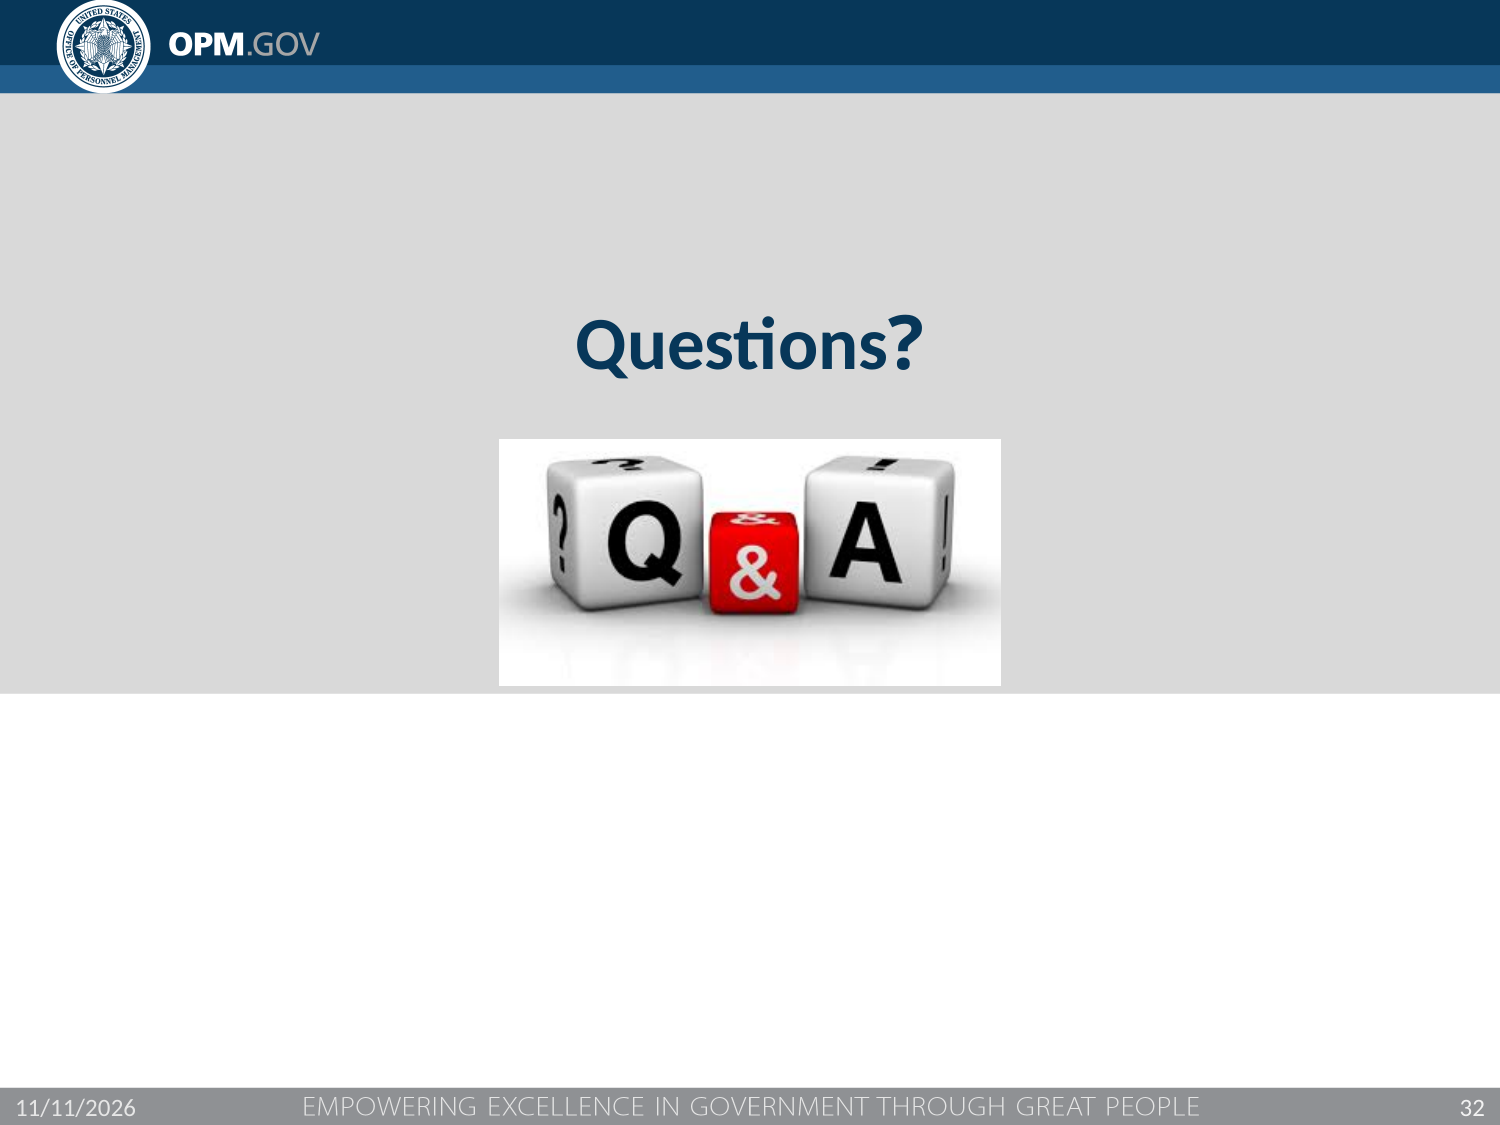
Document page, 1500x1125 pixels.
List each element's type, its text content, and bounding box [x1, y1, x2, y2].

title Questions? [112, 287, 1388, 675]
picture [0, 0, 1500, 1125]
slide_number 32 [1350, 1087, 1500, 1125]
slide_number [0, 1087, 188, 1125]
